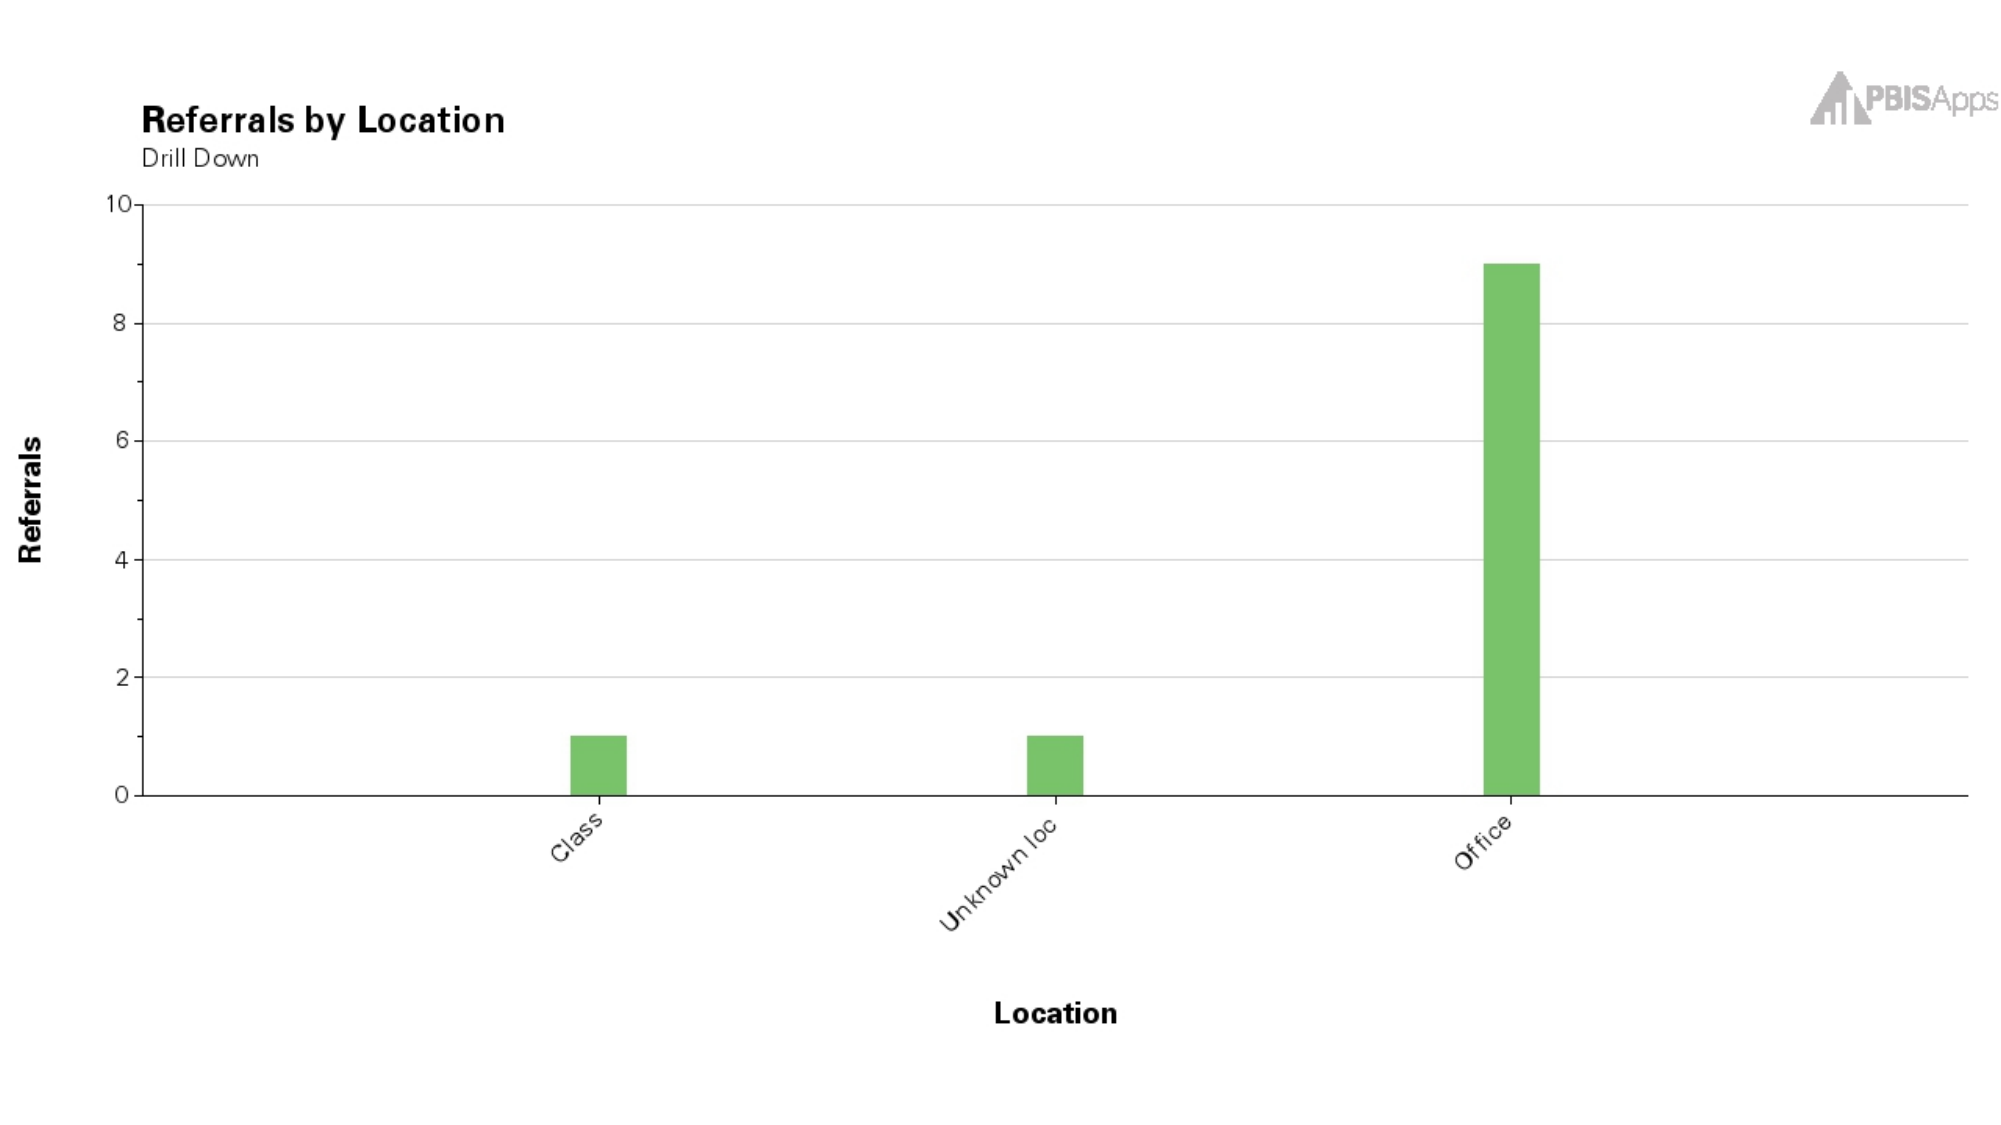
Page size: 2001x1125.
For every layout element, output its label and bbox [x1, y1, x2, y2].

picture [0, 56, 2000, 1069]
